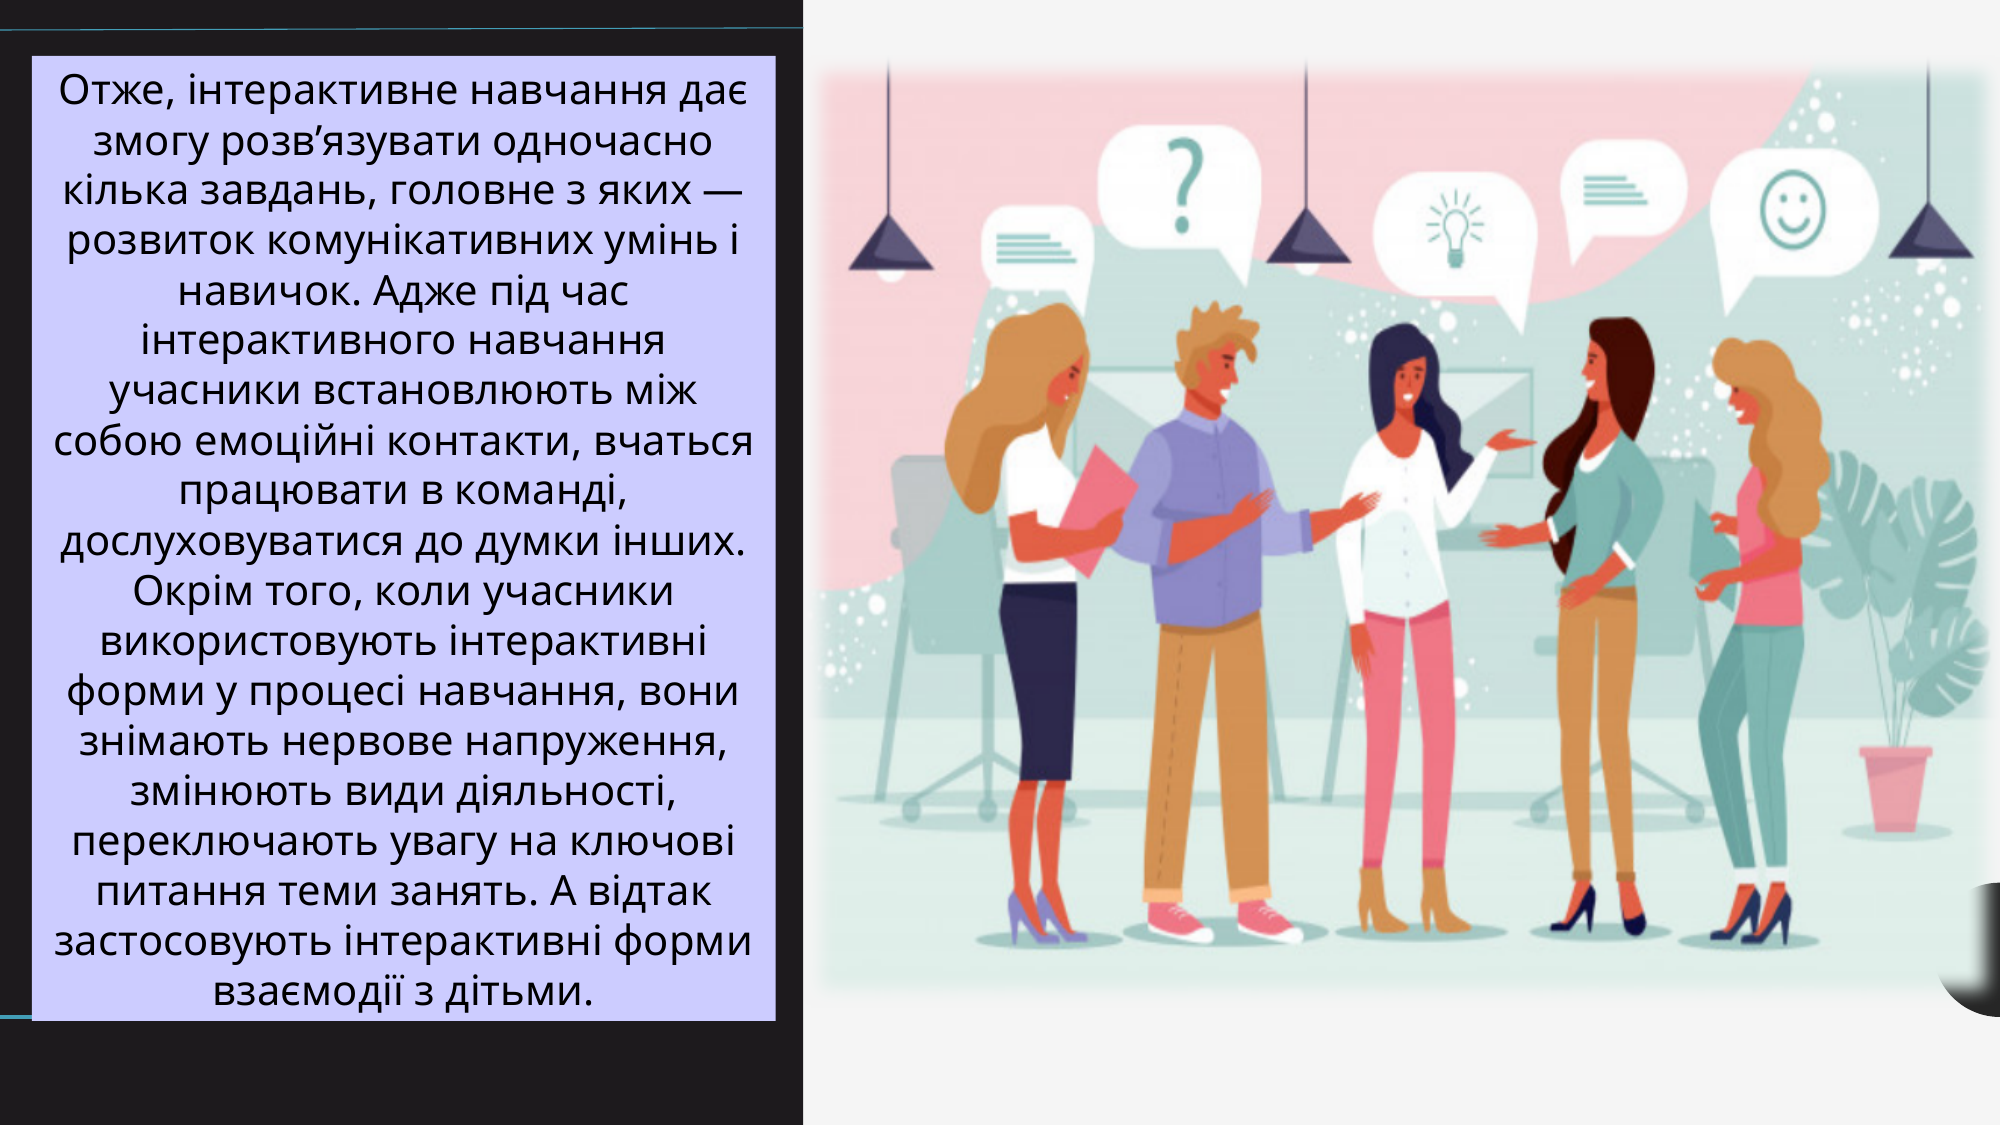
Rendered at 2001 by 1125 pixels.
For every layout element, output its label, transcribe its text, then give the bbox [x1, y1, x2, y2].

picture [803, 55, 2000, 1008]
text_box Отже, інтерактивне навчання дає змогу розв’язувати одночасно кілька завдань, головне з яких — розвиток комунікативних умінь і навичок. Адже під час інтерактивного навчання учасники встановлюють між собою емоційні контакти, вчаться працювати в команді, дослуховуватися до думки інших. Окрім того, коли учасники використовують інтерактивні форми у процесі навчання, вони знімають нервове напруження, змінюють види діяльності, переключають увагу на ключові питання теми занять. А відтак застосовують інтерактивні форми взаємодії з дітьми. [31, 55, 776, 1021]
